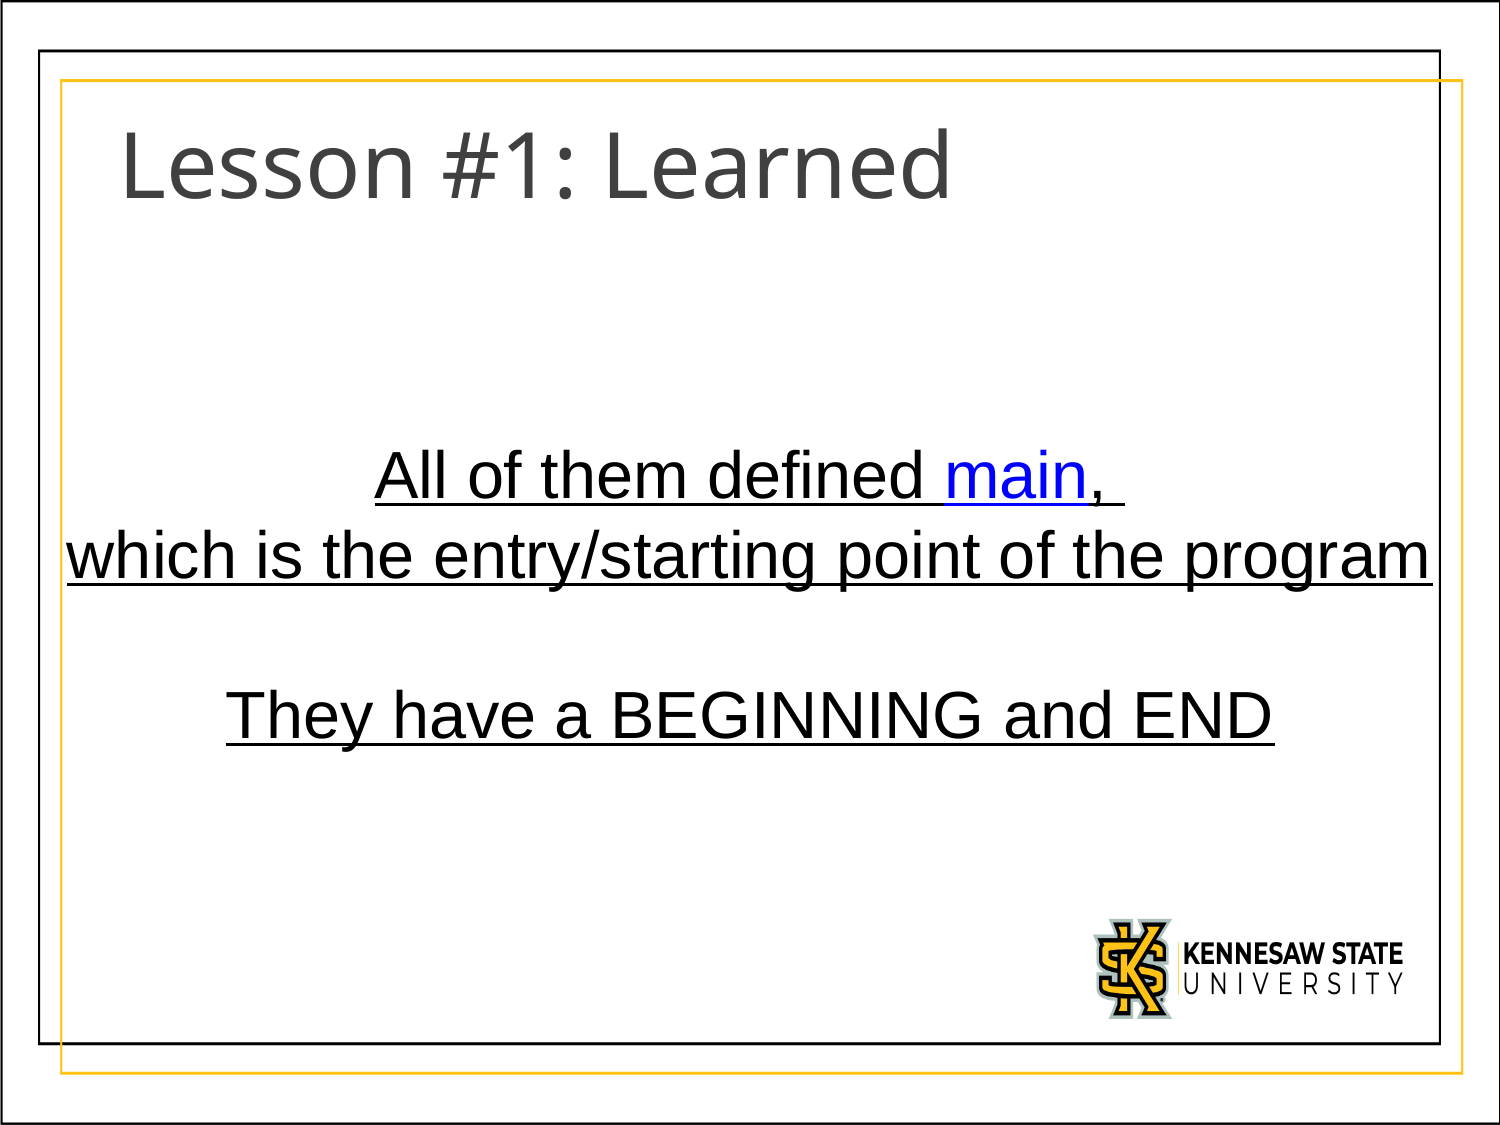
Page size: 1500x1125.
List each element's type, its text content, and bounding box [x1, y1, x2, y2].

picture [0, 0, 1500, 1125]
text_box All of them defined main, which is the entry/starting point of the program They have a BEGINNING and END [52, 424, 1449, 760]
title Lesson #1: Learned [103, 59, 1397, 278]
